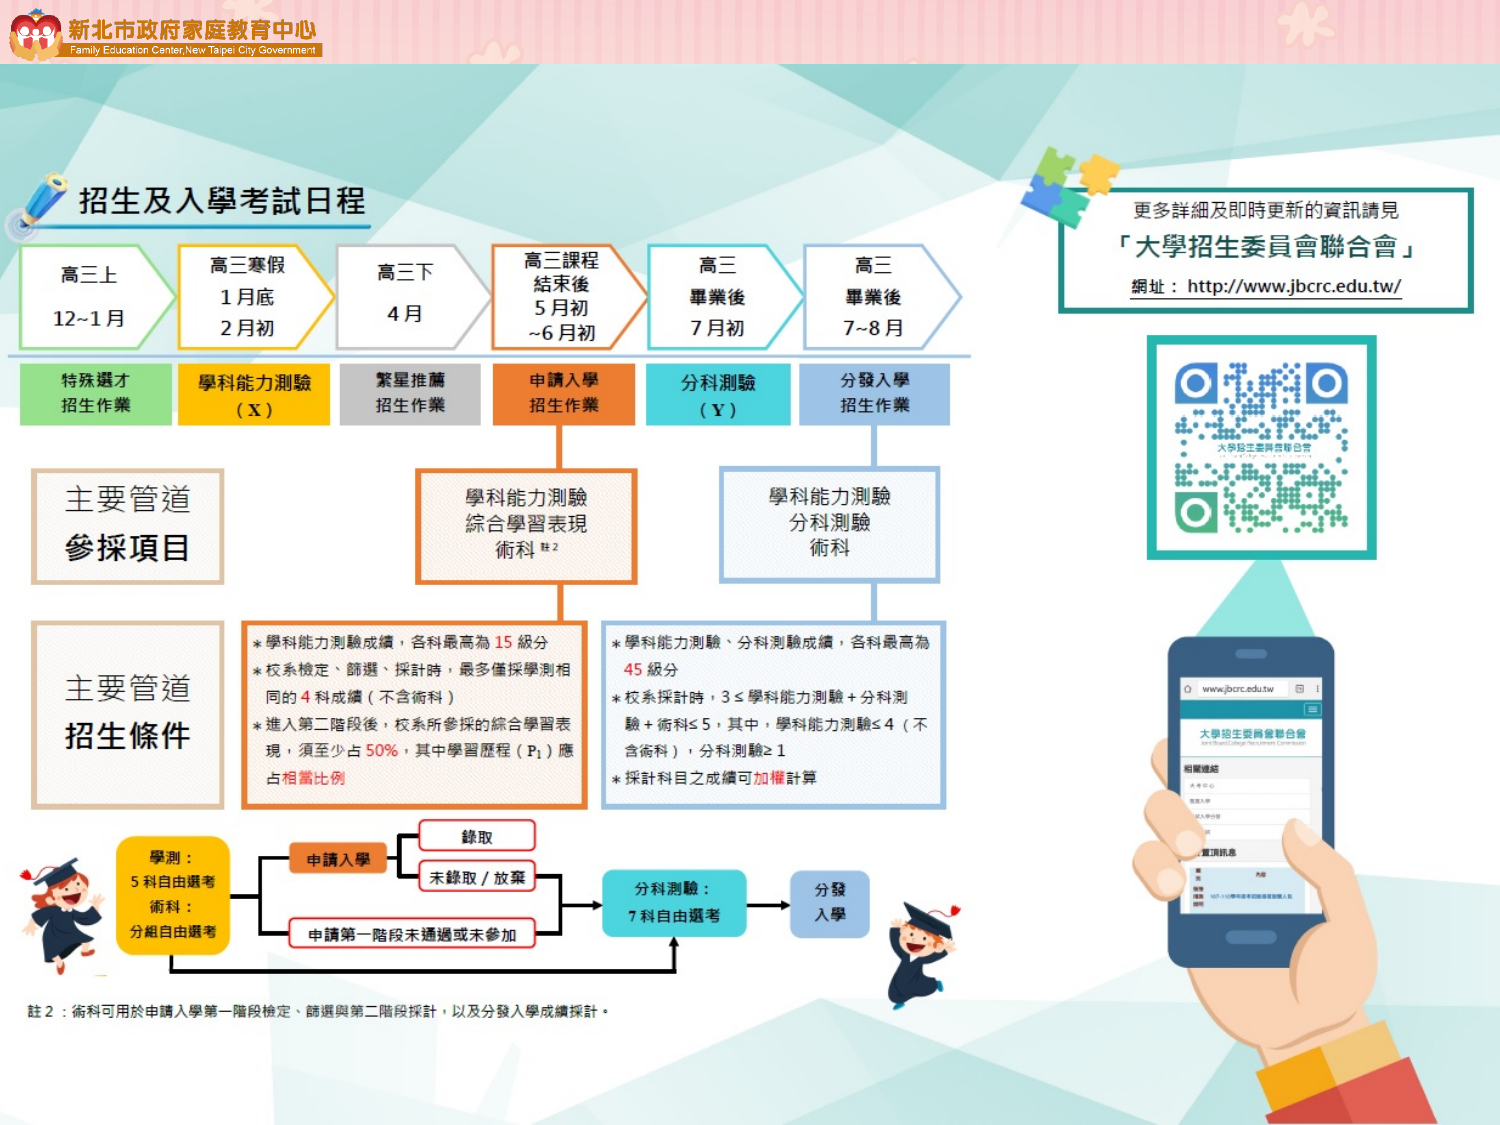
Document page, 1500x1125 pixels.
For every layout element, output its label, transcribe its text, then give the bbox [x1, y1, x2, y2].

text_box 壹、大學多元入學方案 [331, 56, 1376, 62]
picture [0, 0, 1500, 1125]
